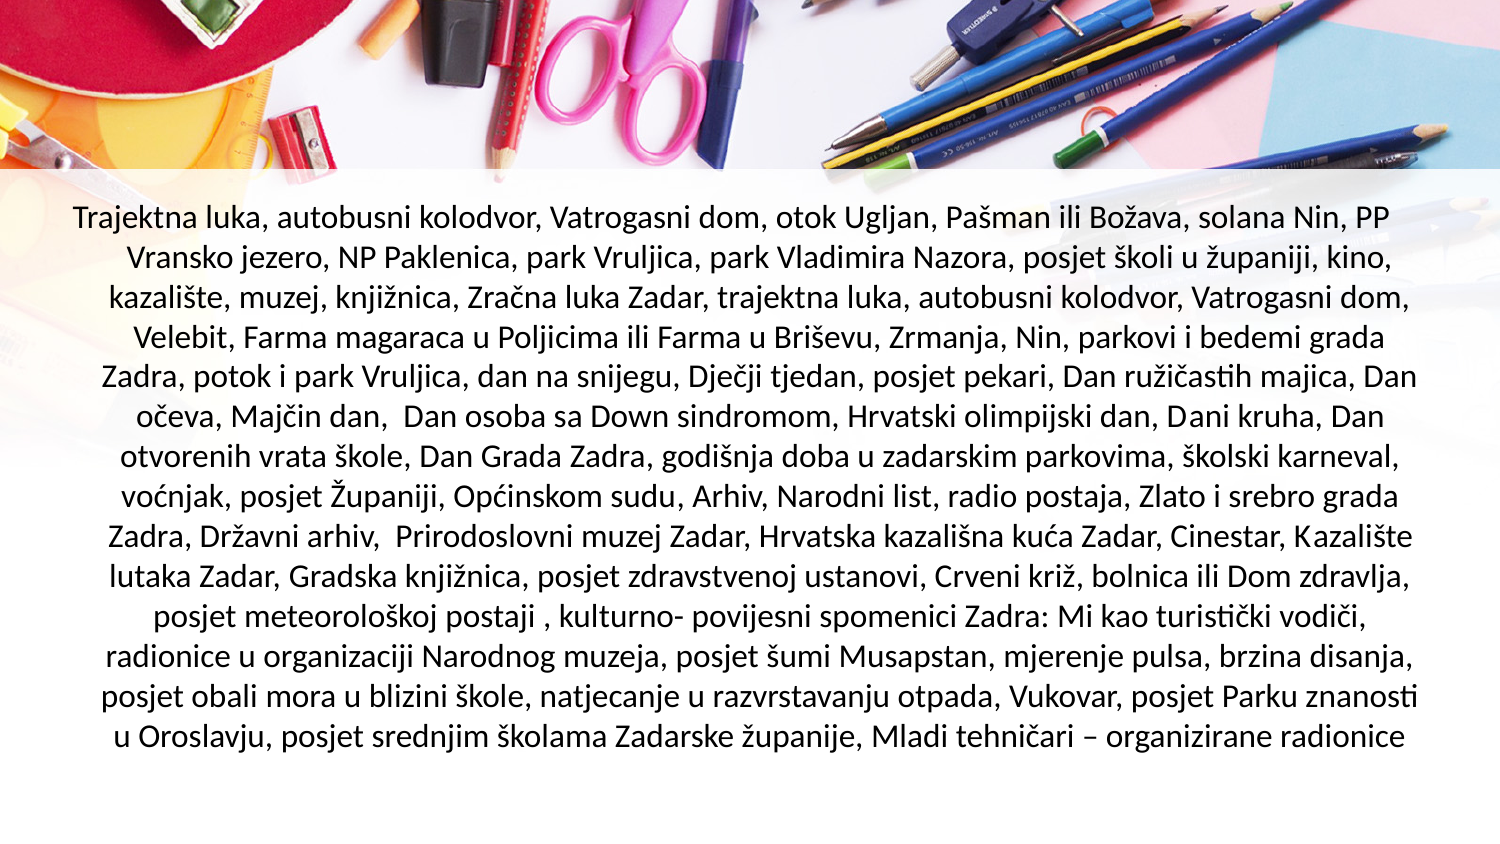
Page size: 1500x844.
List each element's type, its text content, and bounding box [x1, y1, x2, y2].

list Trajektna luka, autobusni kolodvor, Vatrogasni dom, otok Ugljan, Pašman ili Božava, solana Nin, PP Vransko jezero, NP Paklenica, park Vruljica, park Vladimira Nazora, posjet školi u županiji, kino, kazalište, muzej, knjižnica, Zračna luka Zadar, trajektna luka, autobusni kolodvor, Vatrogasni dom, Velebit, Farma magaraca u Poljicima ili Farma u Briševu, Zrmanja, Nin, parkovi i bedemi grada Zadra, potok i park Vruljica, dan na snijegu, Dječji tjedan, posjet pekari, Dan ružičastih majica, Dan očeva, Majčin dan, Dan osoba sa Down sindromom, Hrvatski olimpijski dan, Dani kruha, Dan otvorenih vrata škole, Dan Grada Zadra, godišnja doba u zadarskim parkovima, školski karneval, voćnjak, posjet Županiji, Općinskom sudu, Arhiv, Narodni list, radio postaja, Zlato i srebro grada Zadra, Državni arhiv, Prirodoslovni muzej Zadar, Hrvatska kazališna kuća Zadar, Cinestar, Kazalište lutaka Zadar, Gradska knjižnica, posjet zdravstvenoj ustanovi, Crveni križ, bolnica ili Dom zdravlja, posjet meteorološkoj postaji , kulturno- povijesni spomenici Zadra: Mi kao turistički vodiči, radionice u organizaciji Narodnog muzeja, posjet šumi Musapstan, mjerenje pulsa, brzina disanja, posjet obali mora u blizini škole, natjecanje u razvrstavanju otpada, Vukovar, posjet Parku znanosti u Oroslavju, posjet srednjim školama Zadarske županije, Mladi tehničari – organizirane radionice [23, 187, 1442, 844]
picture [0, 0, 1500, 844]
